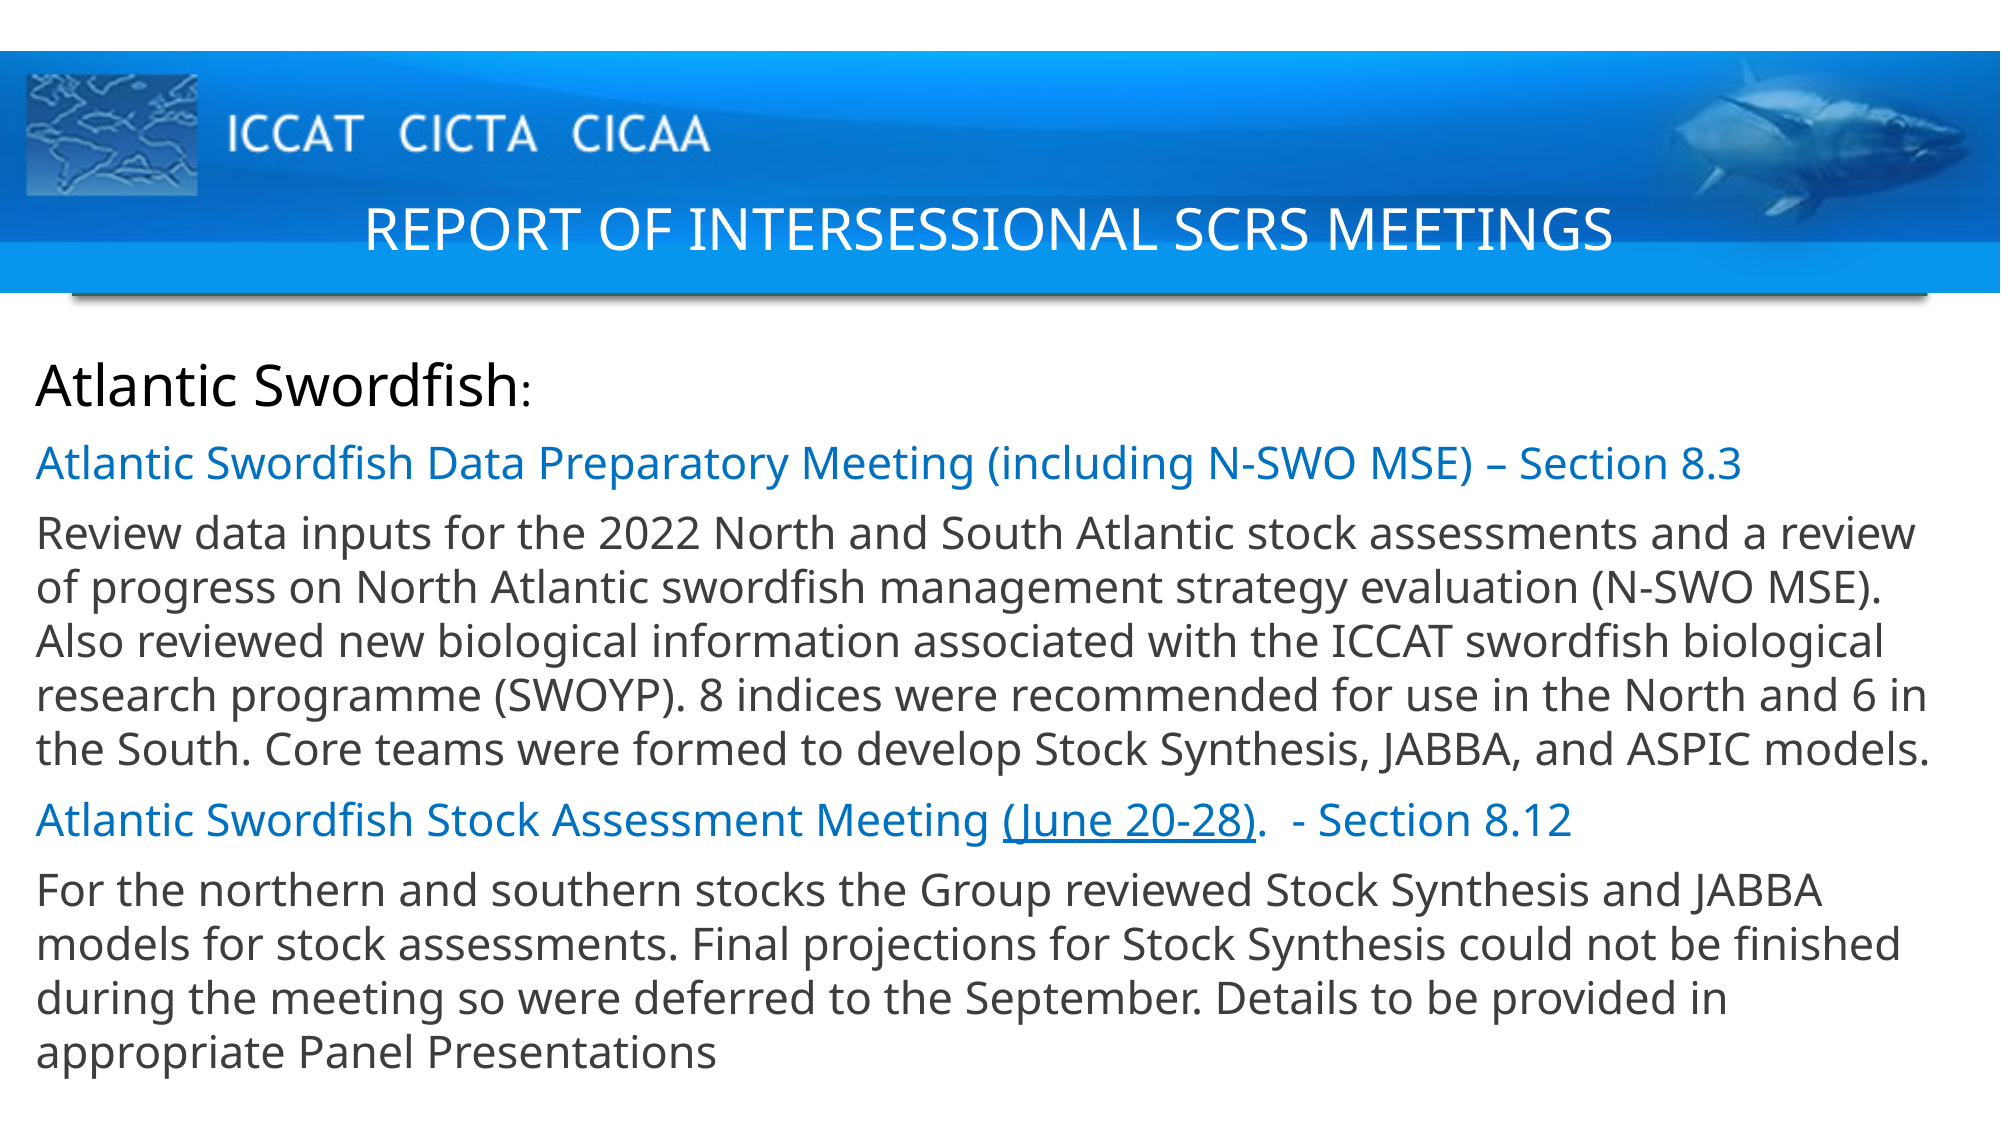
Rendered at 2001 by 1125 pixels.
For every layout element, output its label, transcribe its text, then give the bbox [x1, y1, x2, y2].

list Atlantic Swordfish: Atlantic Swordfish Data Preparatory Meeting (including N-SWO MSE) – Section 8.3 Review data inputs for the 2022 North and South Atlantic stock assessments and a review of progress on North Atlantic swordfish management strategy evaluation (N-SWO MSE). Also reviewed new biological information associated with the ICCAT swordfish biological research programme (SWOYP). 8 indices were recommended for use in the North and 6 in the South. Core teams were formed to develop Stock Synthesis, JABBA, and ASPIC models. Atlantic Swordfish Stock Assessment Meeting (June 20-28). - Section 8.12 For the northern and southern stocks the Group reviewed Stock Synthesis and JABBA models for stock assessments. Final projections for Stock Synthesis could not be finished during the meeting so were deferred to the September. Details to be provided in appropriate Panel Presentations [20, 316, 1971, 1110]
picture [0, 51, 2000, 294]
